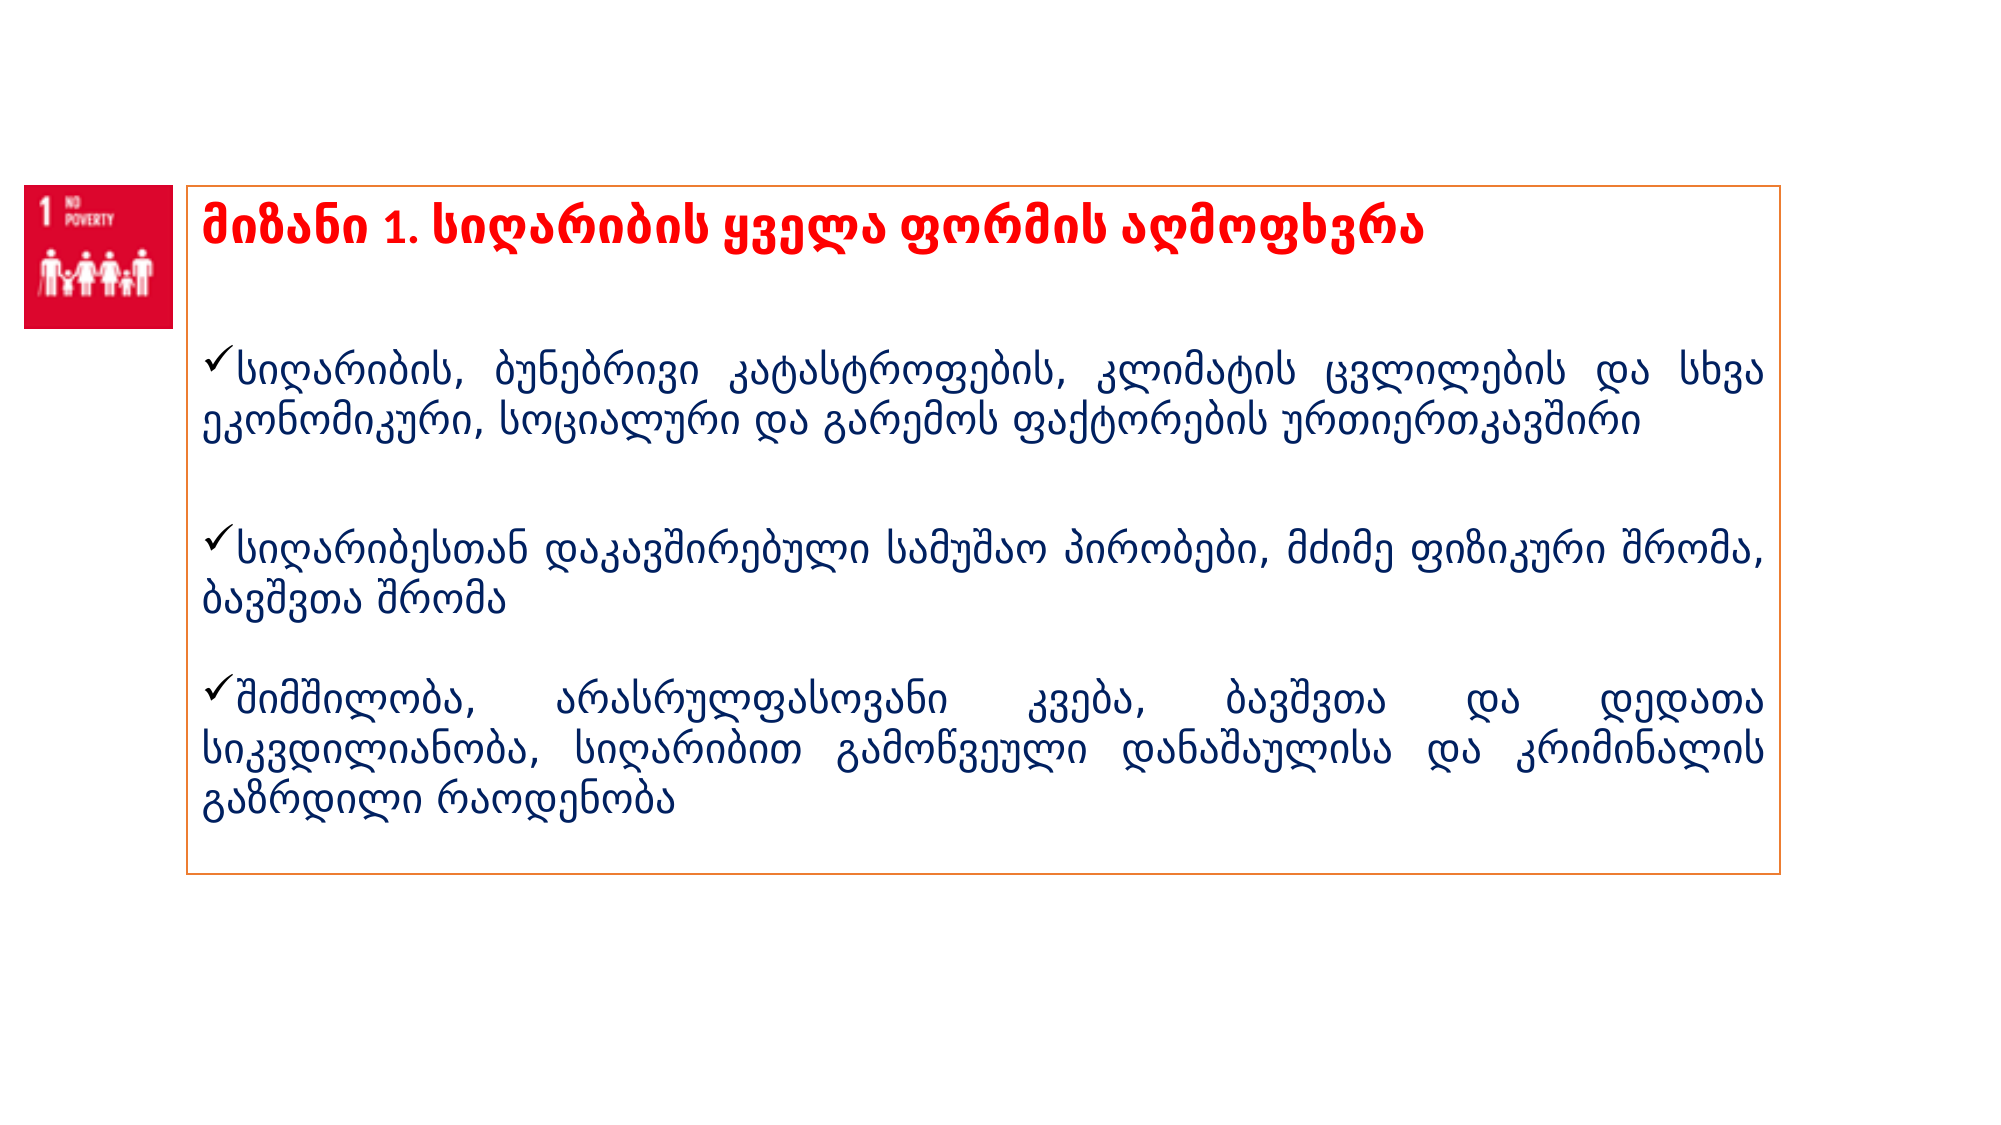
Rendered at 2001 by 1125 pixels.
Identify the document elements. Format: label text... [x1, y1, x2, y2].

text_box მიზანი 1. სიღარიბის ყველა ფორმის აღმოფხვრა სიღარიბის, ბუნებრივი კატასტროფების, კლიმატის ცვლილების და სხვა ეკონომიკური, სოციალური და გარემოს ფაქტორების ურთიერთკავშირი სიღარიბესთან დაკავშირებული სამუშაო პირობები, მძიმე ფიზიკური შრომა, ბავშვთა შრომა შიმშილობა, არასრულფასოვანი კვება, ბავშვთა და დედათა სიკვდილიანობა, სიღარიბით გამოწვეული დანაშაულისა და კრიმინალის გაზრდილი რაოდენობა [186, 185, 1781, 875]
picture [24, 185, 173, 329]
